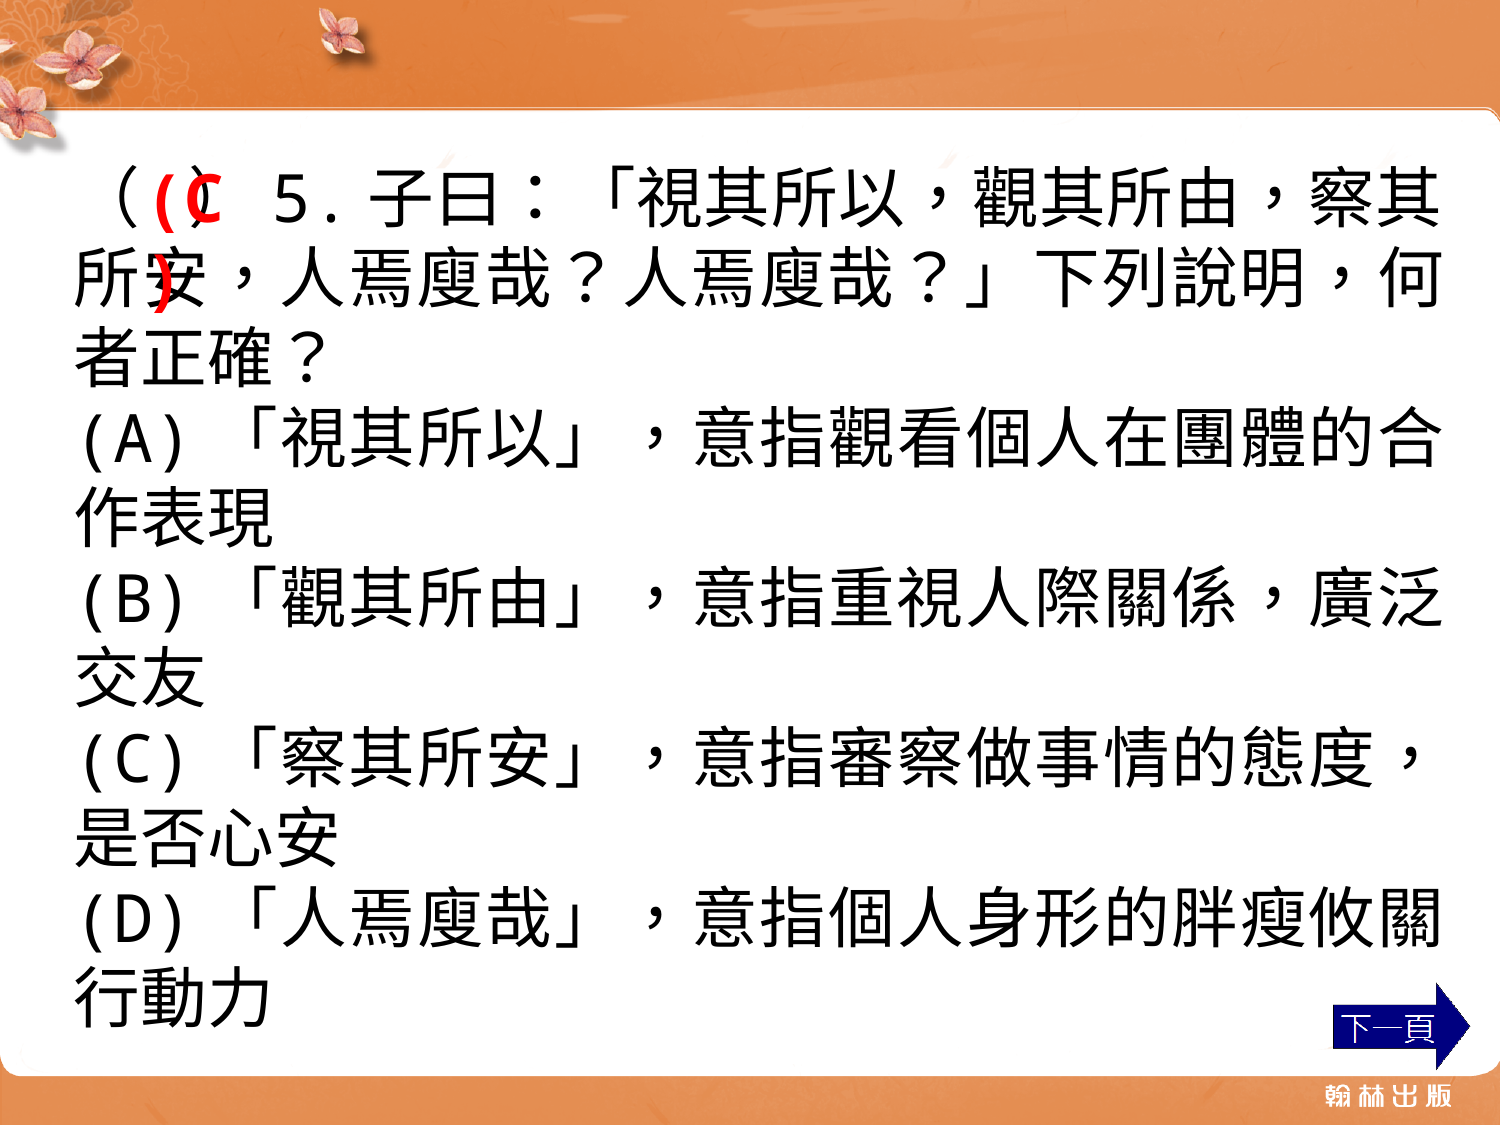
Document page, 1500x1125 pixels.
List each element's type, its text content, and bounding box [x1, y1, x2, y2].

picture [0, 0, 1500, 1125]
text_box (C) [130, 148, 259, 324]
text_box （ ）5.子曰：「視其所以，觀其所由，察其所安，人焉廋哉？人焉廋哉？」下列說明，何者正確？ (A)「視其所以」，意指觀看個人在團體的合作表現 (B)「觀其所由」，意指重視人際關係，廣泛交友 (C)「察其所安」，意指審察做事情的態度，是否心安 (D)「人焉廋哉」，意指個人身形的胖瘦攸關行動力 [59, 148, 1459, 1044]
